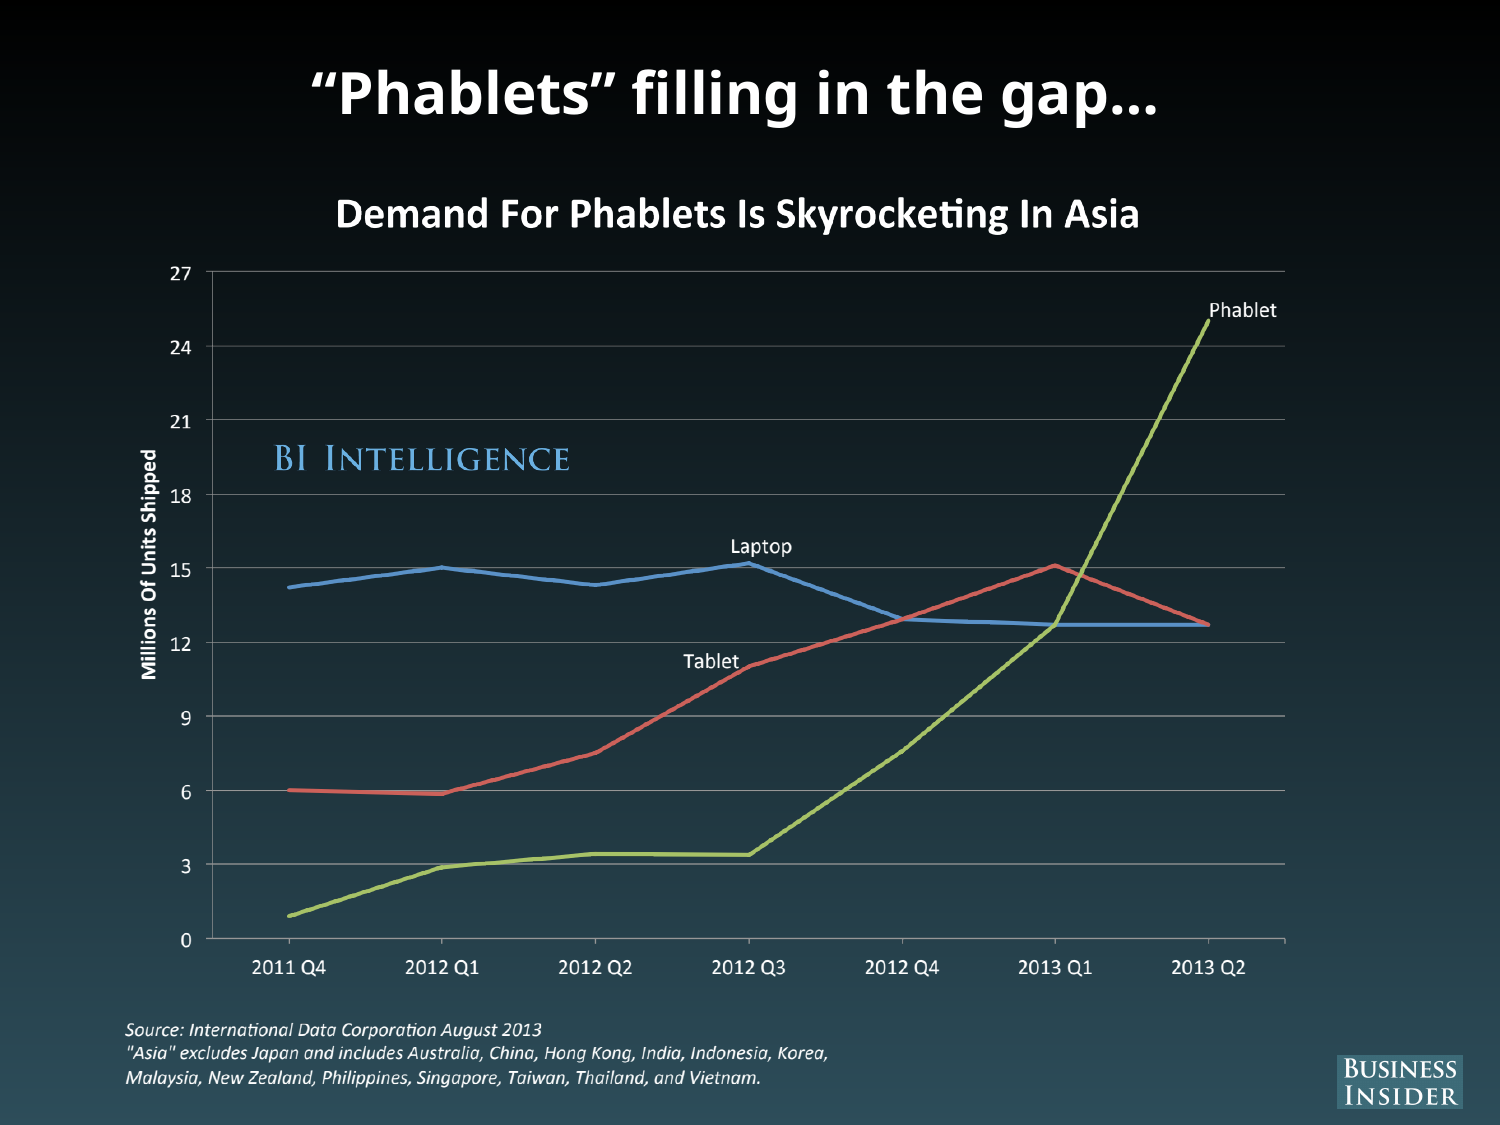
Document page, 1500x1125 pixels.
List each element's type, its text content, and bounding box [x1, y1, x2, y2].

title “Phablets” filling in the gap… [30, 48, 1441, 184]
picture [119, 164, 1463, 1109]
